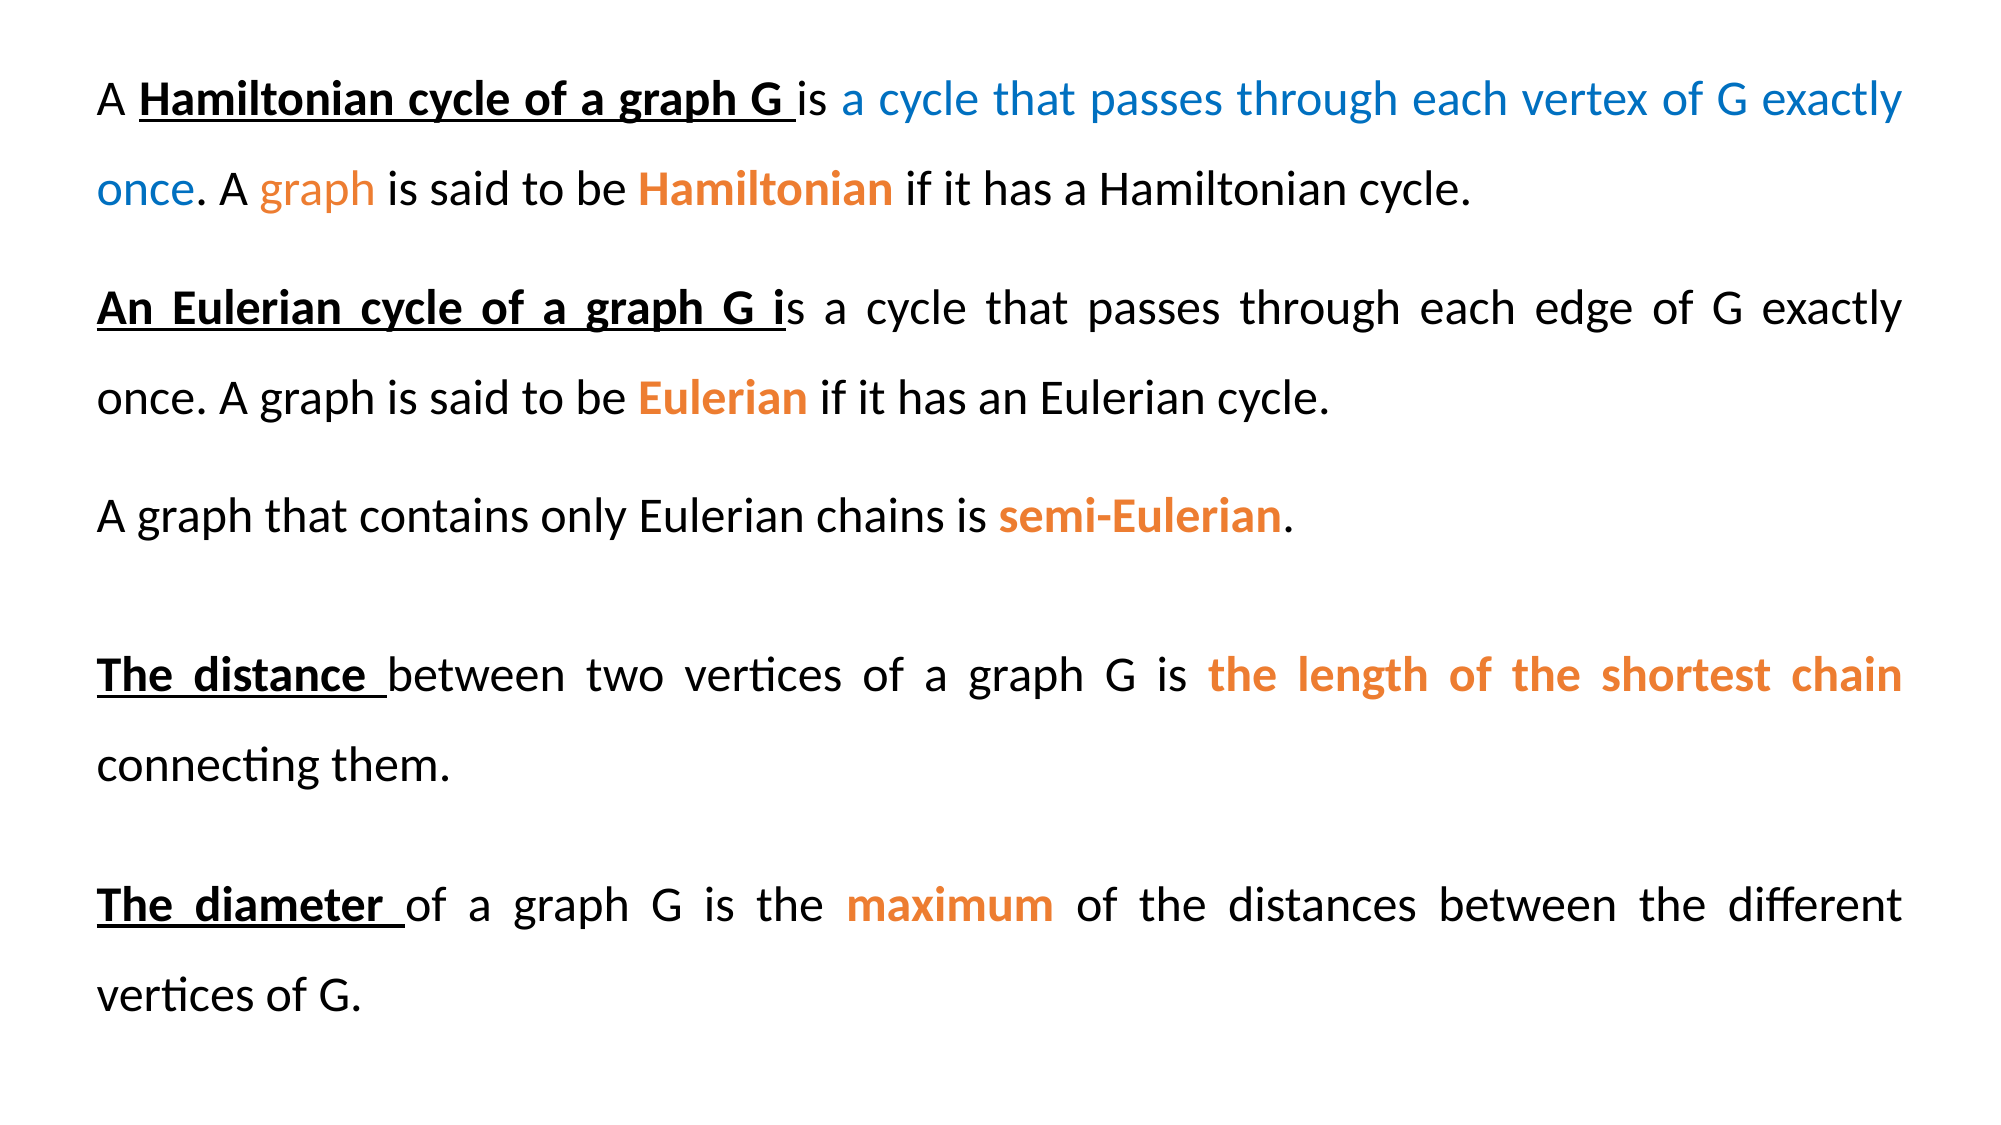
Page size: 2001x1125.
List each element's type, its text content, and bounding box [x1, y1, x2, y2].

text_box An Eulerian cycle of a graph G is a cycle that passes through each edge of G exactly once. A graph is said to be Eulerian if it has an Eulerian cycle. [81, 236, 1919, 432]
text_box A graph that contains only Eulerian chains is semi-Eulerian. [81, 445, 1919, 595]
text_box The distance between two vertices of a graph G is the length of the shortest chain connecting them. [81, 604, 1919, 800]
text_box The diameter of a graph G is the maximum of the distances between the different vertices of G. [81, 833, 1919, 1029]
text_box A Hamiltonian cycle of a graph G is a cycle that passes through each vertex of G exactly once. A graph is said to be Hamiltonian if it has a Hamiltonian cycle. [81, 27, 1919, 223]
